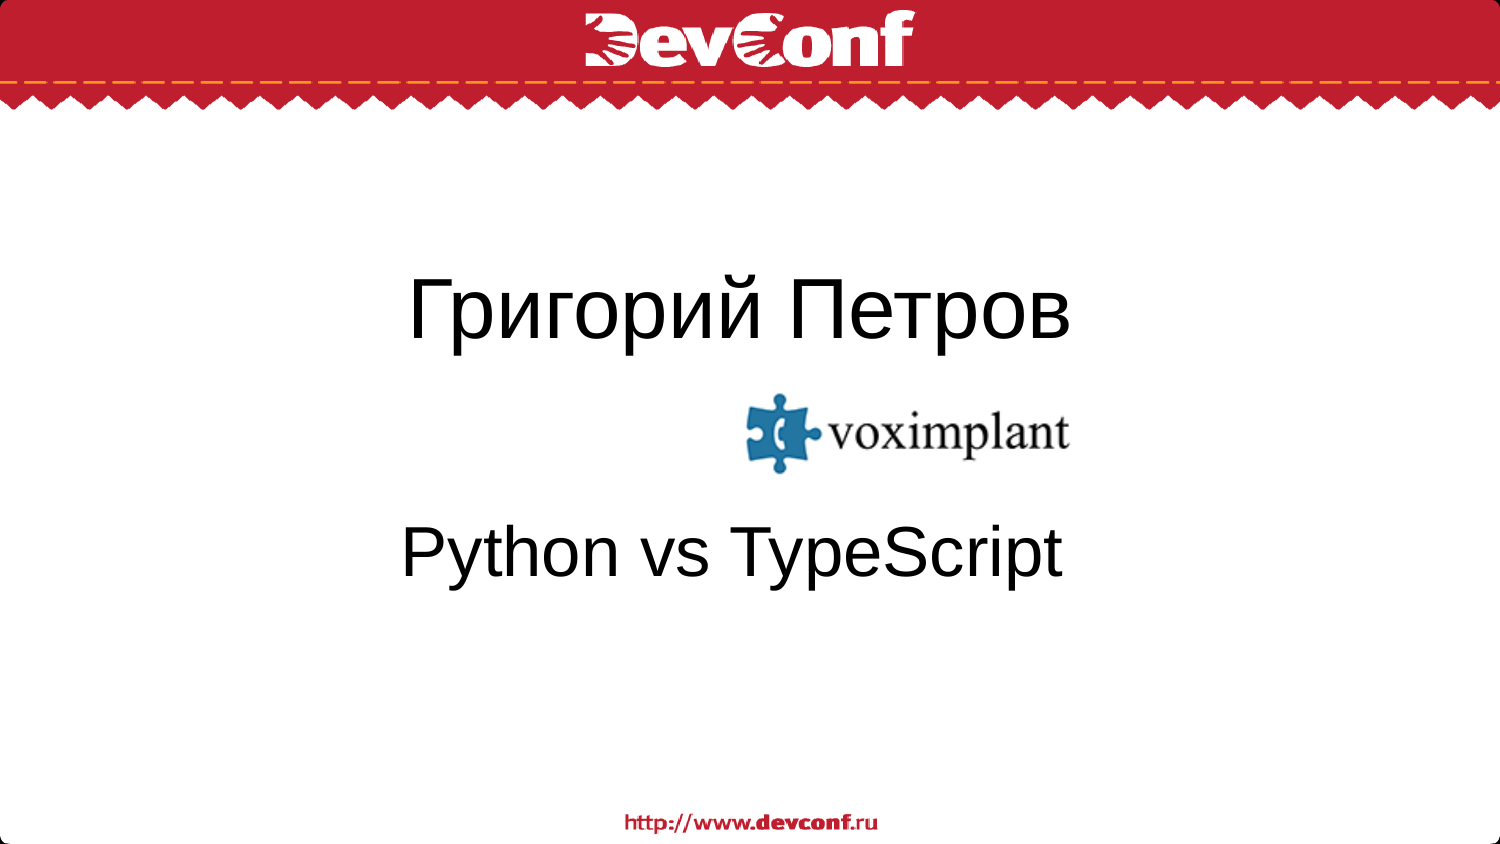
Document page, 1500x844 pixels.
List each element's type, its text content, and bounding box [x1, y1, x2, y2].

text_box Python vs TypeScript [372, 490, 1080, 606]
text_box Григорий Петров [392, 237, 1128, 374]
picture [0, 0, 1500, 844]
